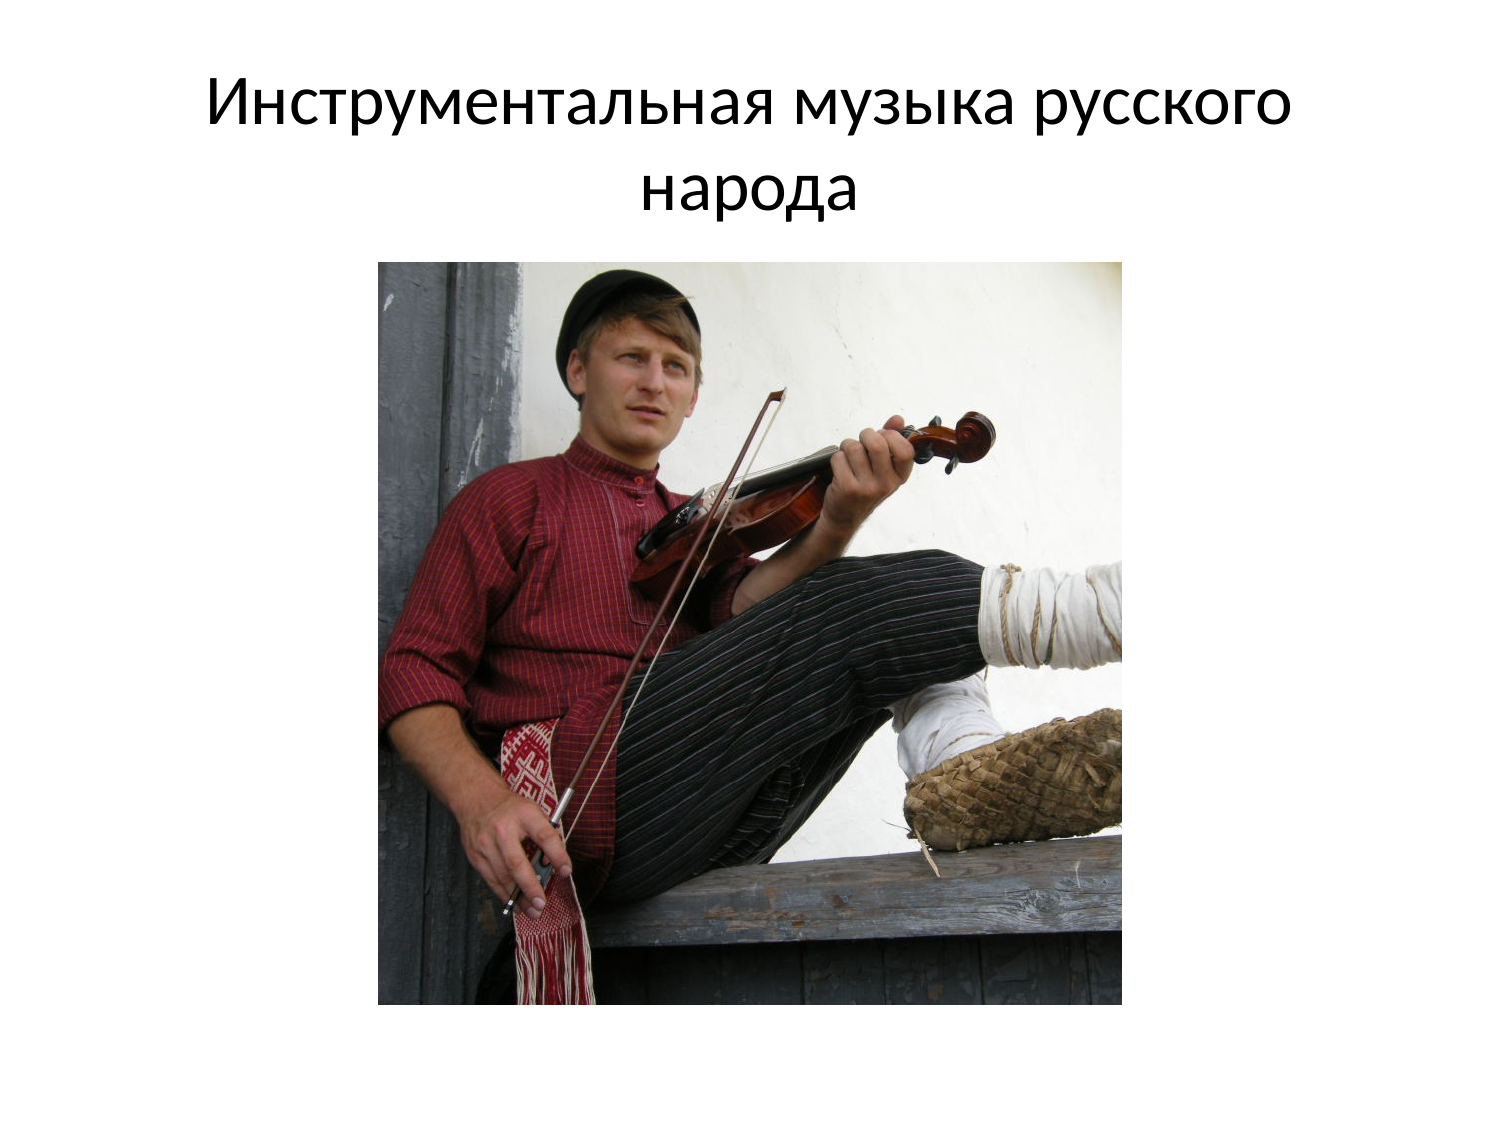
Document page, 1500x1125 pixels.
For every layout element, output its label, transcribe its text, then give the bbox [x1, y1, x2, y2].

title Инструментальная музыка русского народа [75, 45, 1425, 233]
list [378, 262, 1122, 1006]
